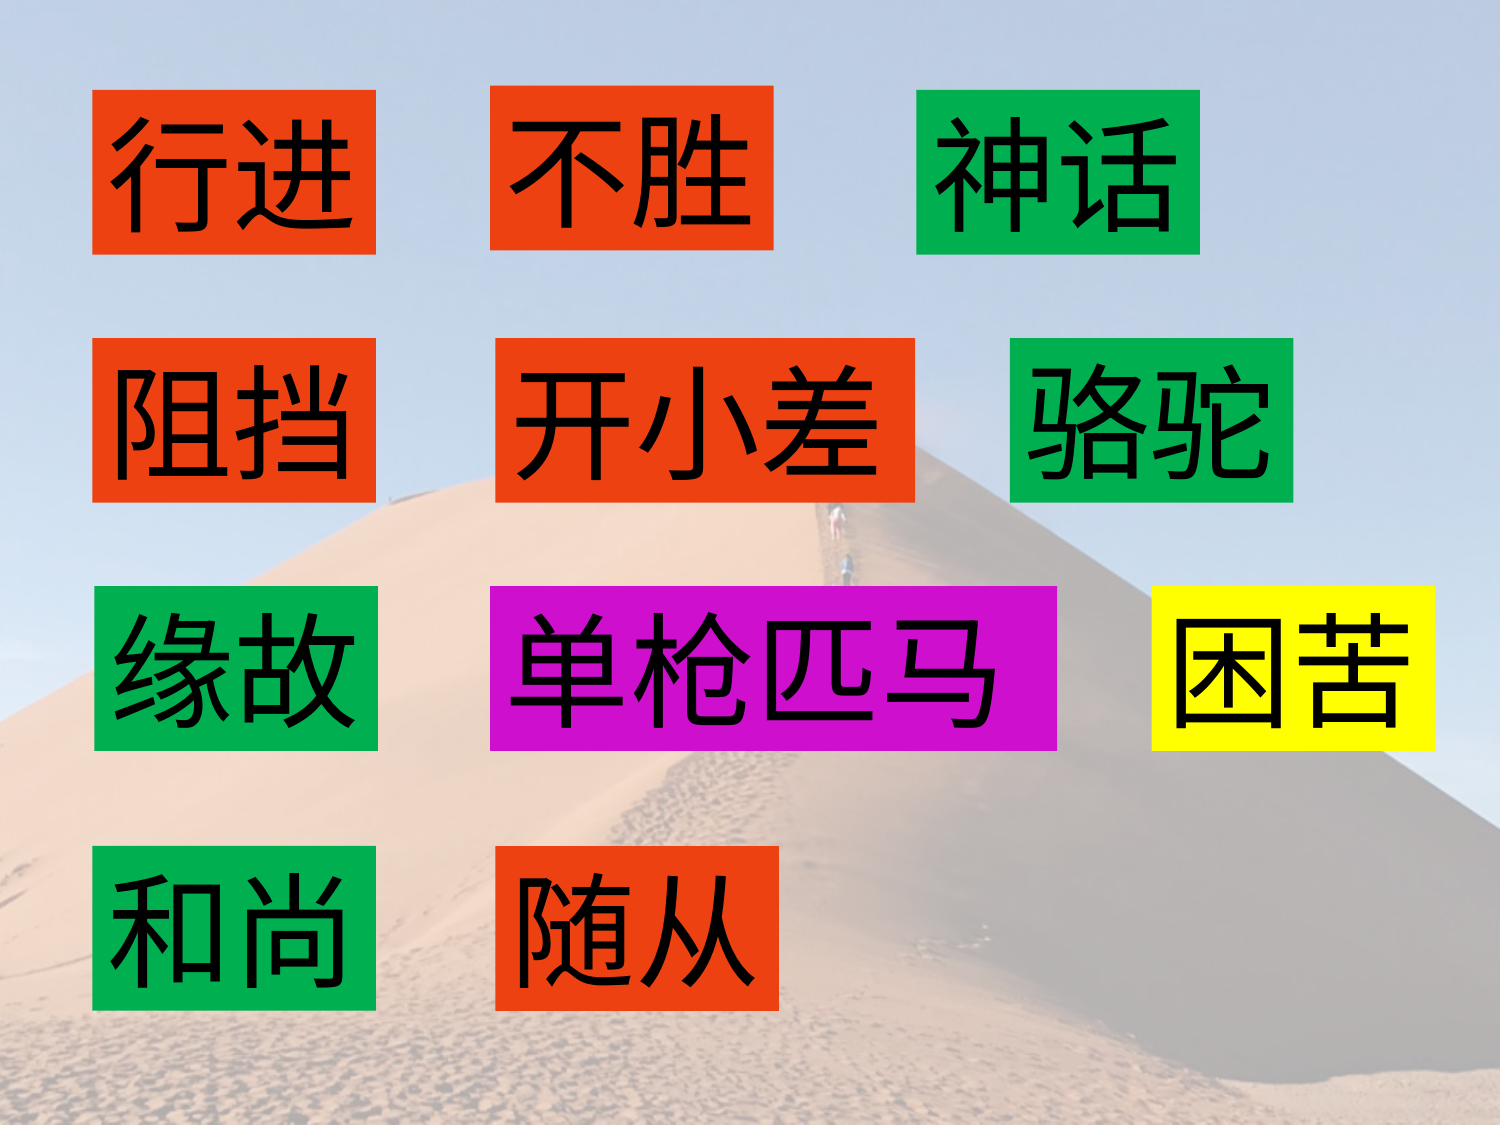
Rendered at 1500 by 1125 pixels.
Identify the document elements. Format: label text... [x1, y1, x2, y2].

text_box 随从 [495, 846, 779, 1011]
text_box 行进 [92, 89, 376, 255]
text_box 困苦 [1151, 586, 1436, 751]
text_box 开小差 [495, 338, 916, 503]
text_box 骆驼 [1009, 338, 1294, 503]
text_box 不胜 [490, 85, 774, 251]
text_box 神话 [916, 89, 1200, 255]
text_box 阻挡 [92, 338, 376, 503]
text_box 和尚 [92, 845, 376, 1011]
text_box 缘故 [94, 586, 378, 751]
text_box 单枪匹马 [490, 586, 1058, 751]
